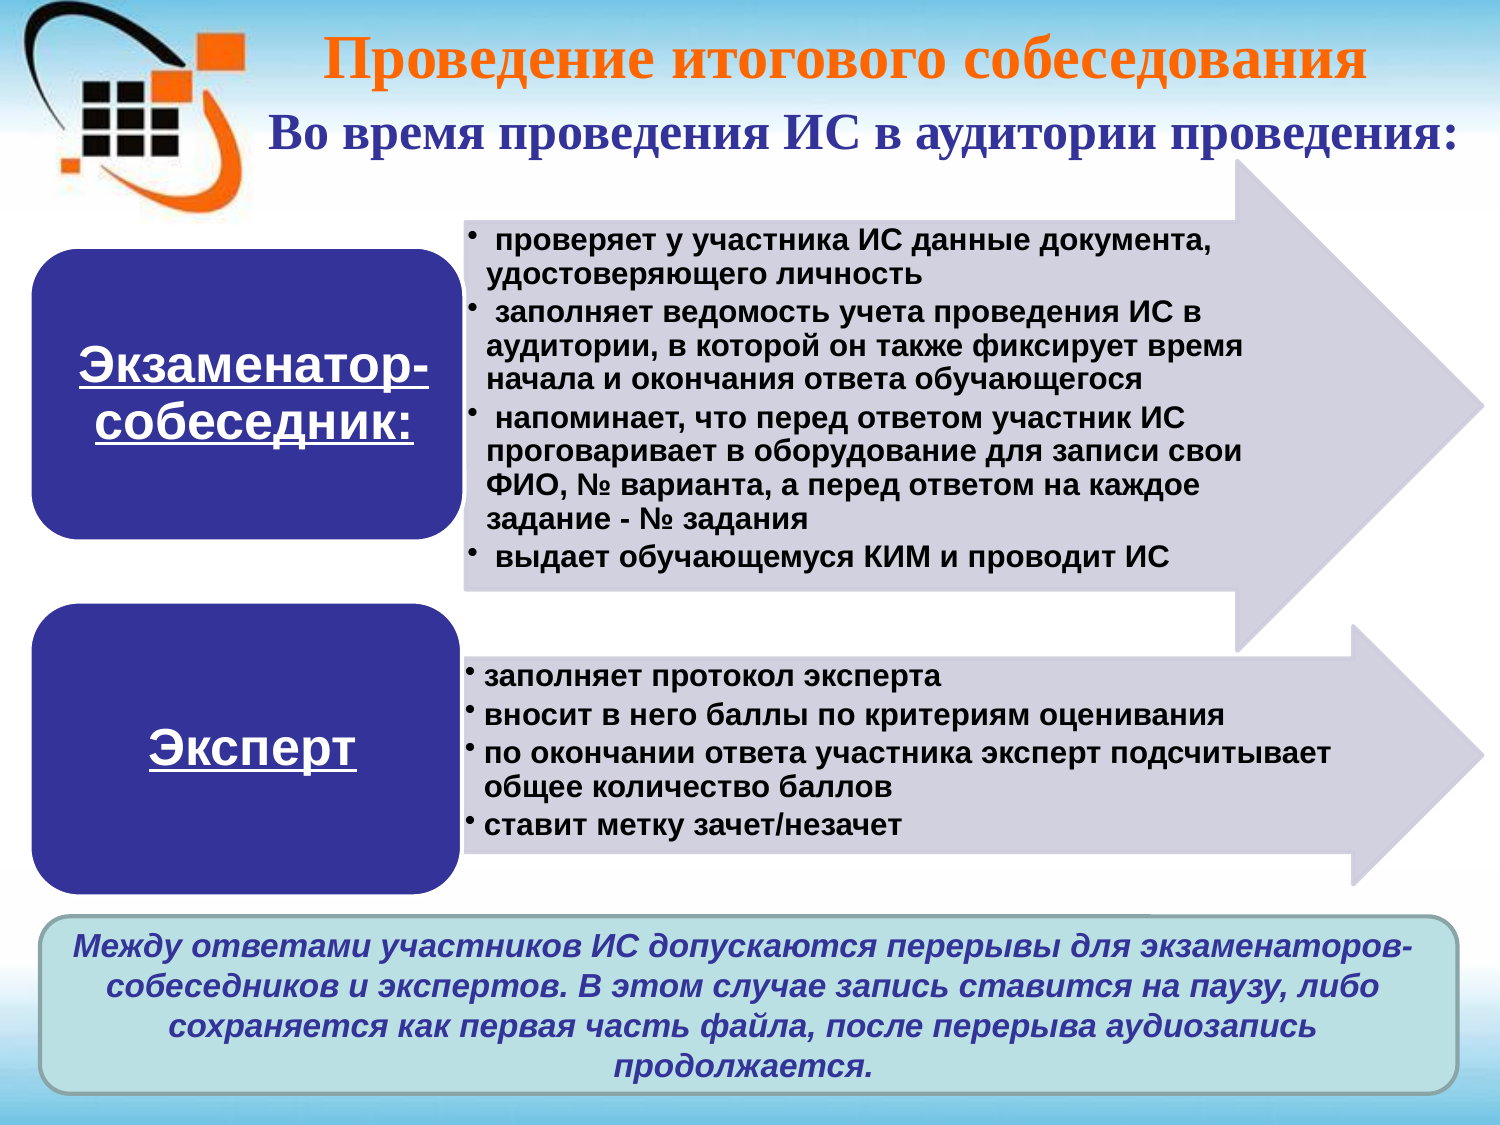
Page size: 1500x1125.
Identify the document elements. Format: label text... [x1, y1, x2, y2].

text_box [54, 1092, 1444, 1096]
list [29, 160, 1483, 977]
text_box Во время проведения ИС в аудитории проведения: [253, 89, 1483, 160]
text_box Между ответами участников ИС допускаются перерывы для экзаменаторов-собеседников и экспертов. В этом случае запись ставится на паузу, либо сохраняется как первая часть файла, после перерыва аудиозапись продолжается. [30, 983, 1458, 1092]
title Проведение итогового собеседования [170, 0, 1500, 148]
picture [0, 0, 1500, 1125]
